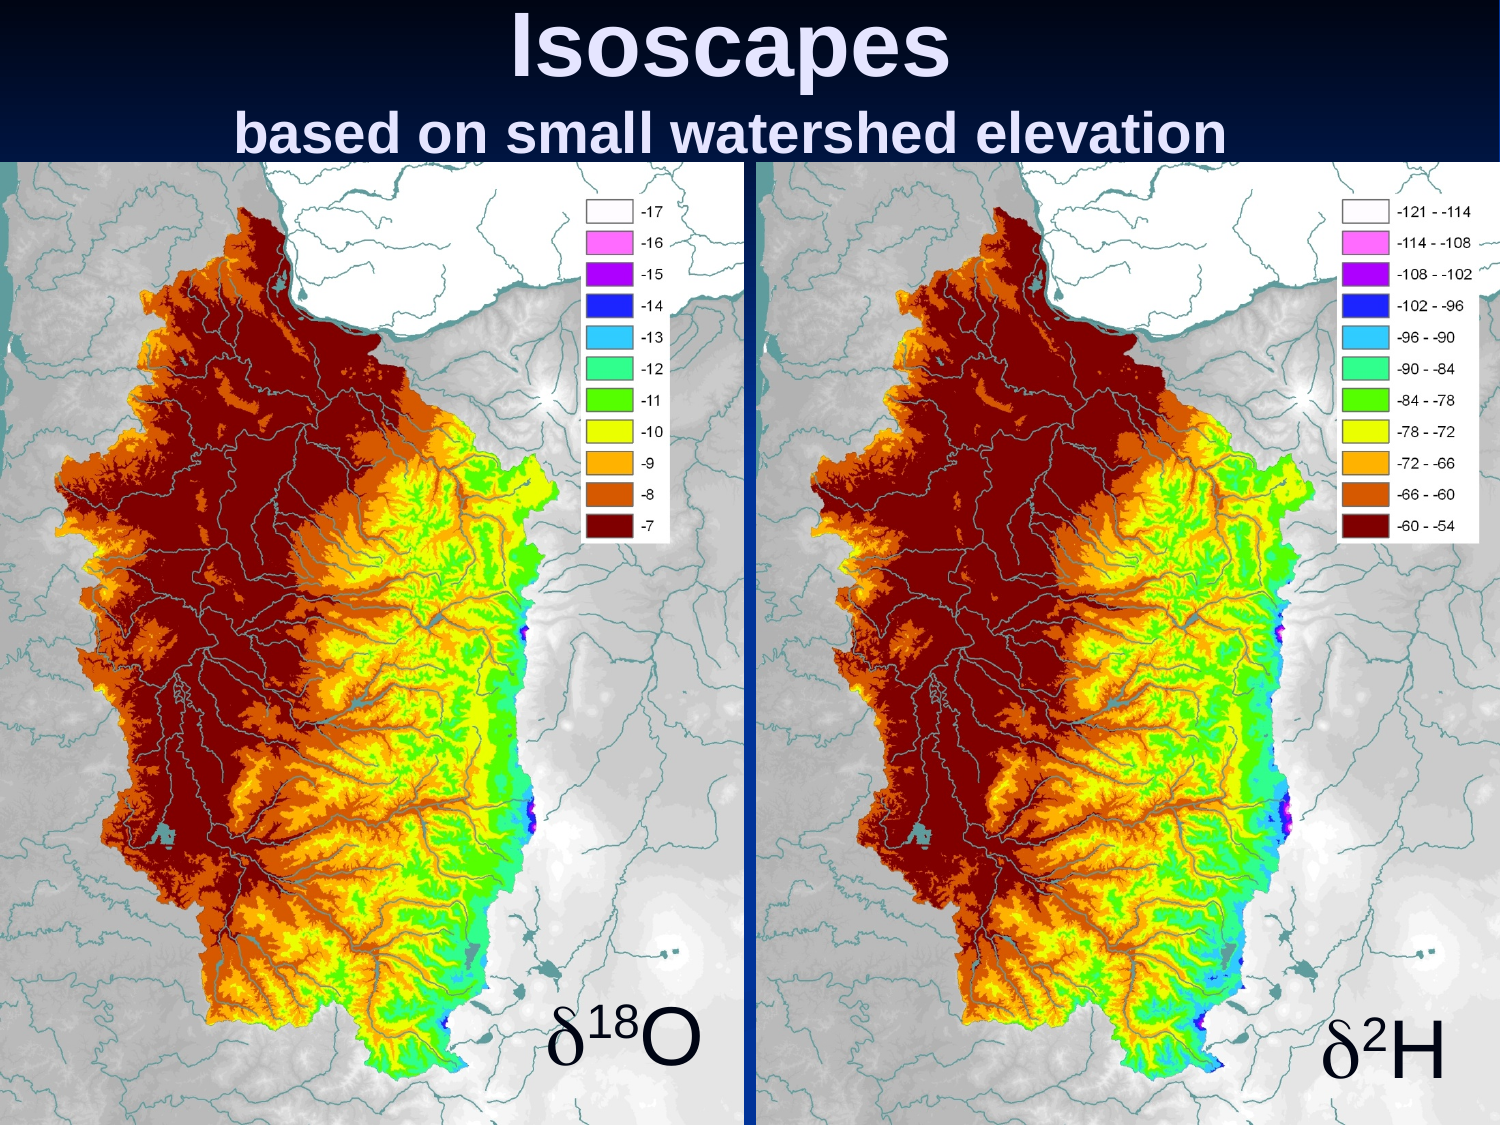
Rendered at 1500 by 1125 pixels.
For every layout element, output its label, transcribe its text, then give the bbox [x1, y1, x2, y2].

picture [0, 162, 744, 1125]
picture [755, 162, 1500, 1125]
title Isoscapes based on small watershed elevation [112, 12, 1351, 138]
